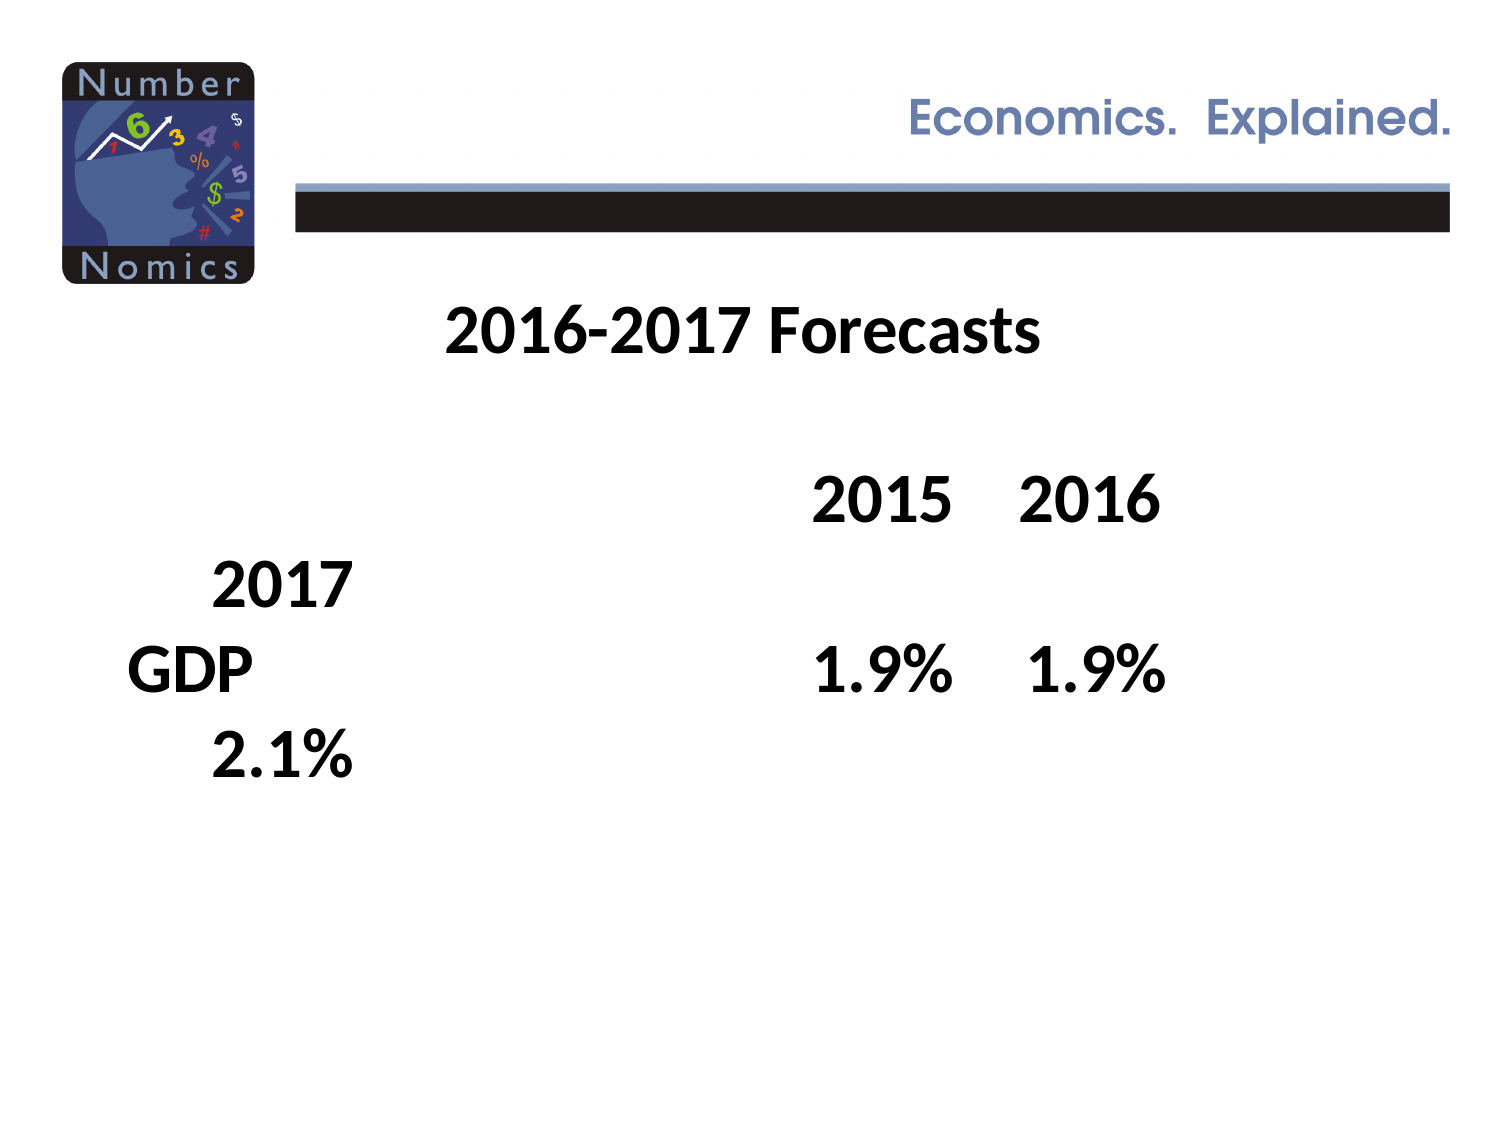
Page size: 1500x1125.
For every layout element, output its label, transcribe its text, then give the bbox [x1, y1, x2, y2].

picture [62, 62, 1451, 284]
text_box 2016-2017 Forecasts 2015 2016 2017 GDP 1.9% 1.9% 2.1% 3 [112, 292, 1375, 1125]
